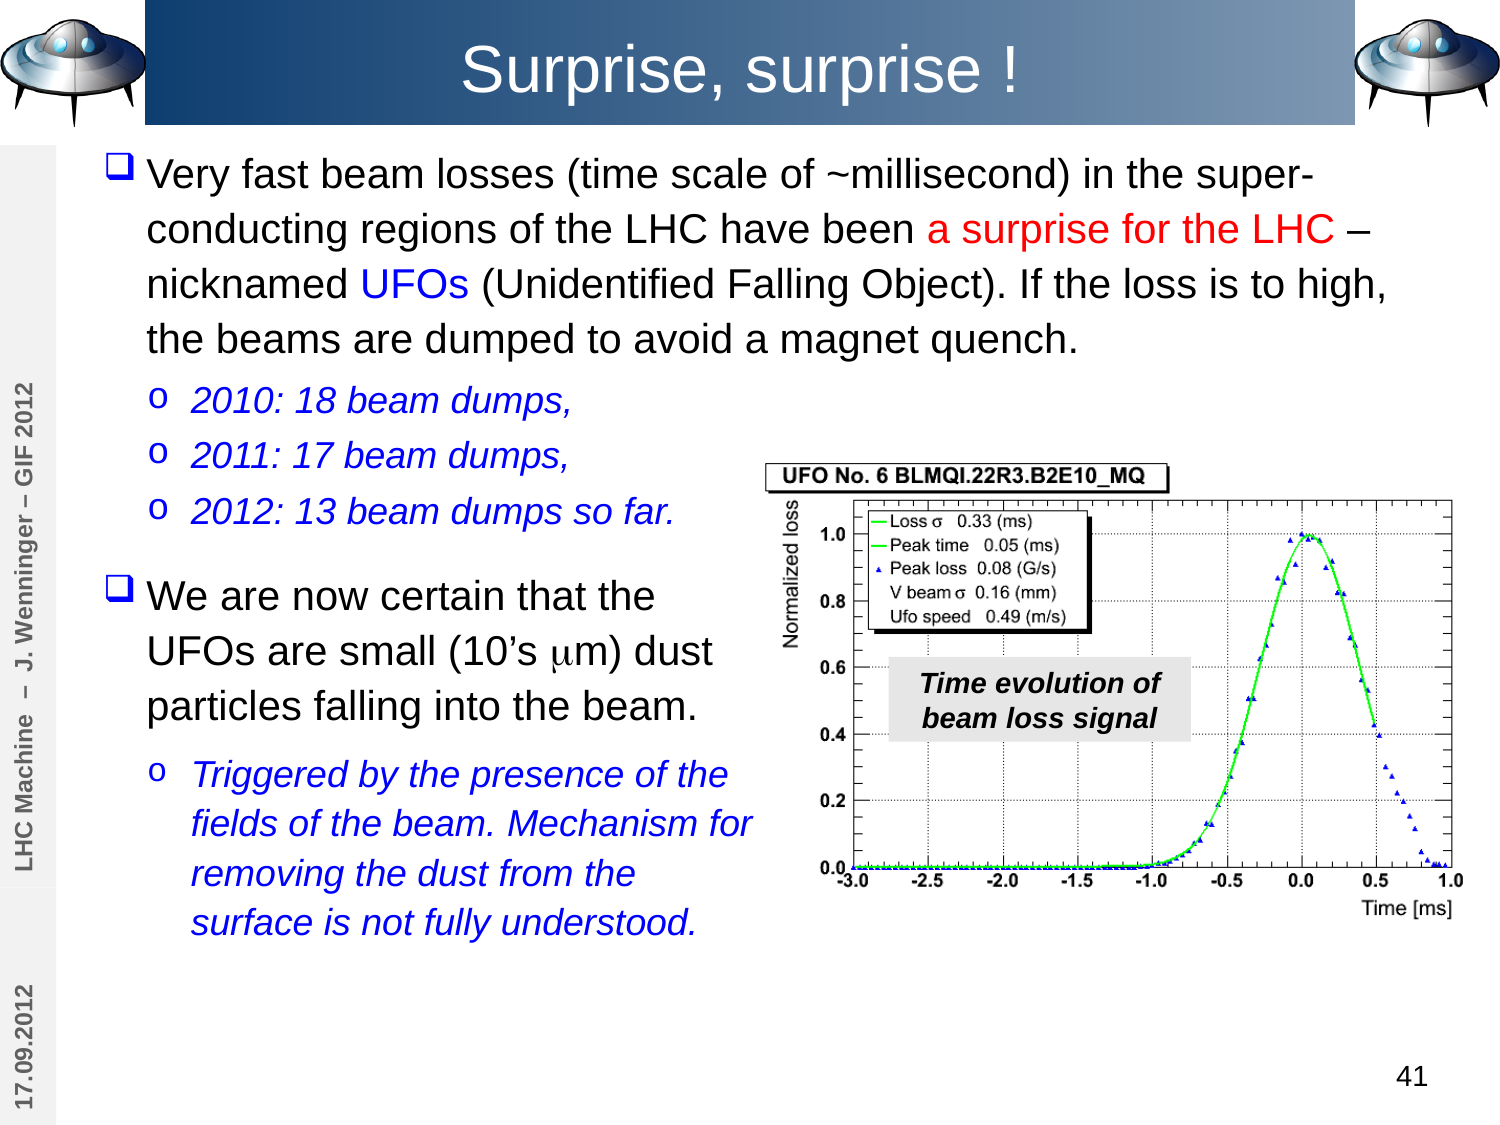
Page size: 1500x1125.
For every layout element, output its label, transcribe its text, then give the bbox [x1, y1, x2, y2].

picture [758, 461, 1488, 956]
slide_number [0, 888, 57, 1125]
text_box We are now certain that the UFOs are small (10’s mm) dust particles falling into the beam. Triggered by the presence of the fields of the beam. Mechanism for removing the dust from the surface is not fully understood. [88, 556, 753, 951]
picture [0, 0, 146, 146]
title Surprise, surprise ! [146, 0, 1351, 132]
footer LHC Machine – J. Wenninger – GIF 2012 [0, 154, 57, 888]
slide_number 41 [1293, 1049, 1444, 1103]
text_box Very fast beam losses (time scale of ~millisecond) in the super-conducting regions of the LHC have been a surprise for the LHC – nicknamed UFOs (Unidentified Falling Object). If the loss is to high, the beams are dumped to avoid a magnet quench. 2010: 18 beam dumps, 2011: 17 beam dumps, 2012: 13 beam dumps so far. [88, 134, 1456, 540]
picture [1354, 0, 1500, 146]
